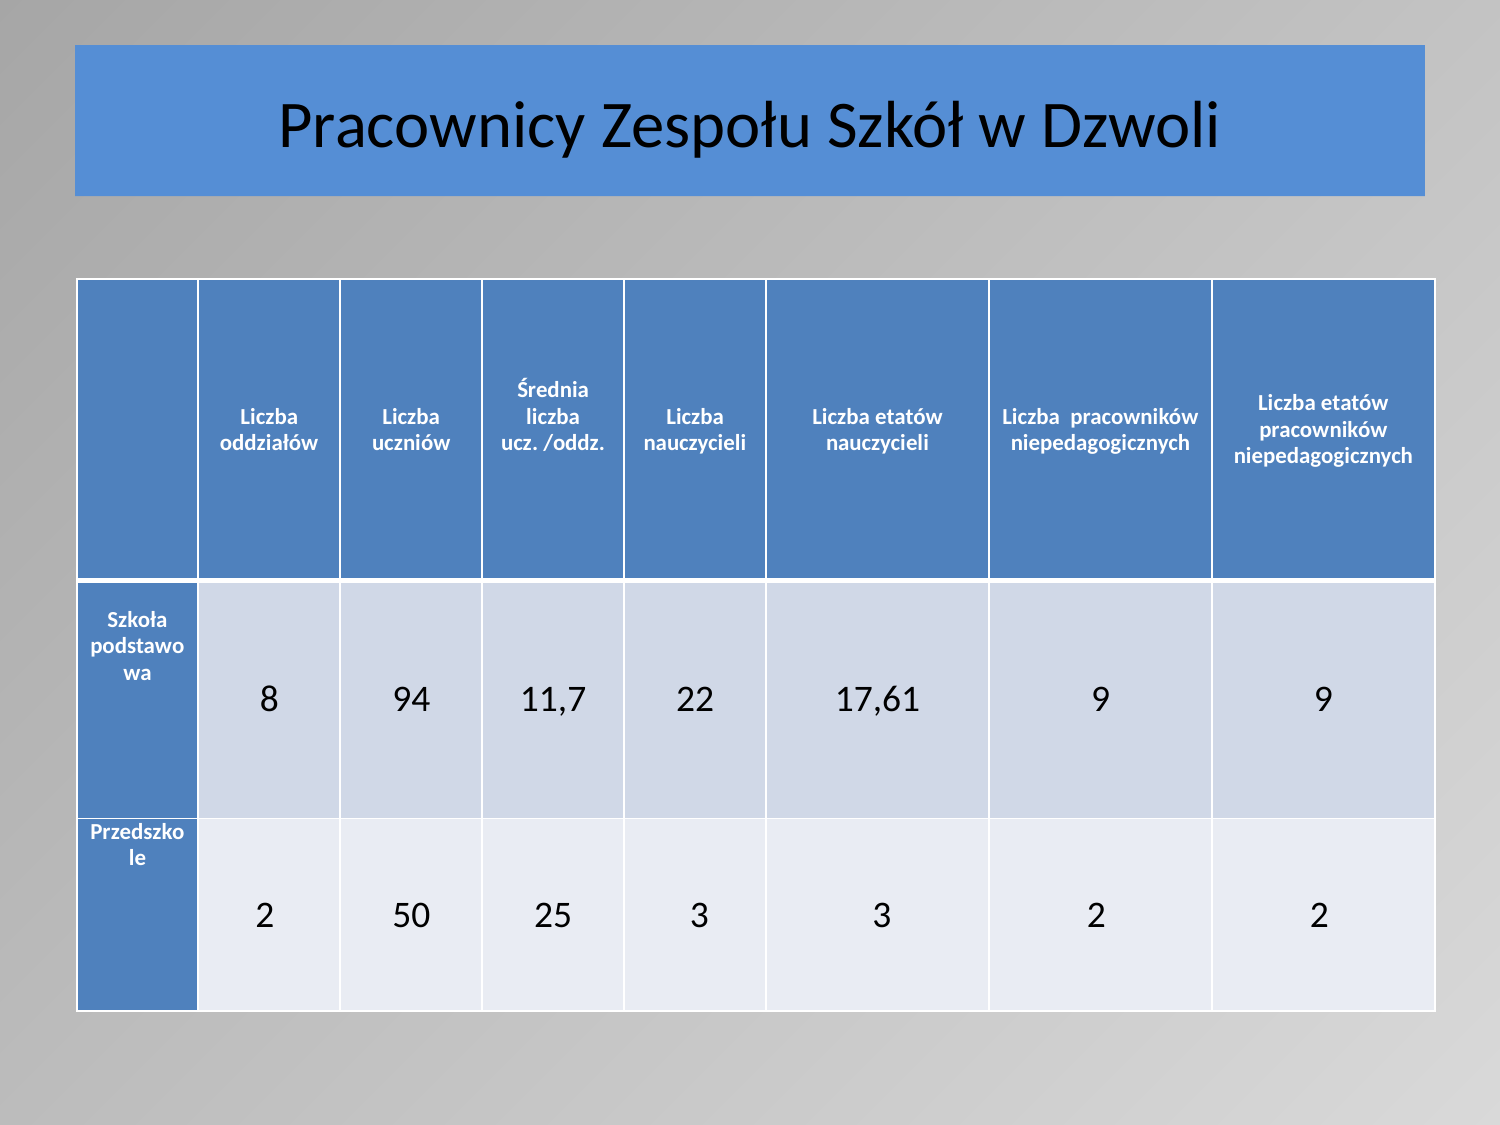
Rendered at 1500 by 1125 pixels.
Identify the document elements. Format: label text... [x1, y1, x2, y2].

table_header [78, 280, 197, 578]
table_cell 9 [990, 583, 1211, 818]
table_cell 17,61 [767, 583, 988, 818]
title Pracownicy Zespołu Szkół w Dzwoli [75, 45, 1425, 197]
table_header Liczba oddziałów [199, 280, 339, 578]
table_cell Przedszkole [78, 819, 197, 1010]
table_cell 94 [341, 583, 481, 818]
table_header Liczba nauczycieli [625, 280, 765, 578]
table_cell 8 [199, 583, 339, 818]
table_cell 22 [625, 583, 765, 818]
table_cell 2 [199, 819, 339, 1010]
table_cell 25 [483, 819, 623, 1010]
table_cell 11,7 [483, 583, 623, 818]
table_cell 50 [341, 819, 481, 1010]
table_cell 3 [767, 819, 988, 1010]
table_cell Szkoła podstawowa [78, 583, 197, 818]
table_header Liczba pracowników niepedagogicznych [990, 280, 1211, 578]
table_cell 3 [625, 819, 765, 1010]
table_cell 2 [990, 819, 1211, 1010]
table_header Średnia liczba ucz. /oddz. [483, 280, 623, 578]
table_header Liczba etatów nauczycieli [767, 280, 988, 578]
table_cell 9 [1213, 583, 1434, 818]
table_header Liczba uczniów [341, 280, 481, 578]
table_cell 2 [1213, 819, 1434, 1010]
table_header Liczba etatów pracowników niepedagogicznych [1213, 280, 1434, 578]
